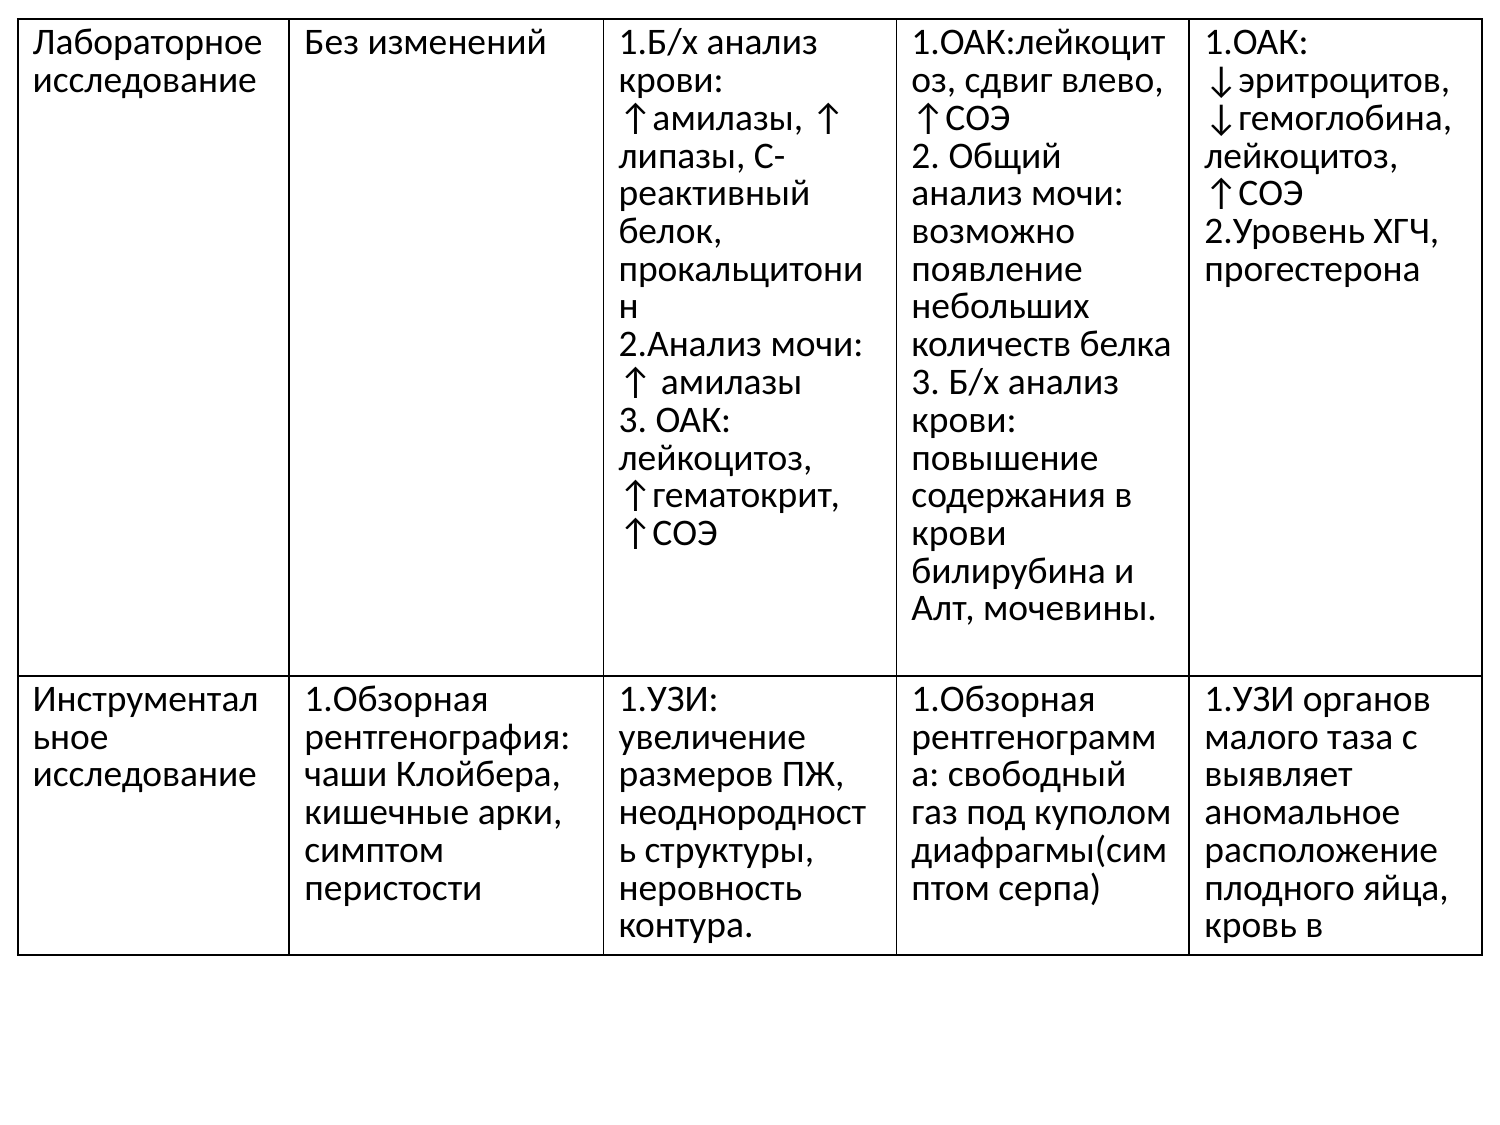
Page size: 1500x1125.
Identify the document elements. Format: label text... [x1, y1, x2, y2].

table_cell 1.УЗИ органов малого таза с выявляет аномальное расположение плодного яйца, кровь в [1190, 677, 1481, 954]
table_cell 1.Обзорная рентгенография: чаши Клойбера, кишечные арки, симптом перистости [290, 677, 603, 954]
table_header Лабораторное исследование [19, 20, 288, 675]
table_cell 1.Обзорная рентгенограмма: свободный газ под куполом диафрагмы(симптом серпа) [897, 677, 1188, 954]
table_header 1.ОАК: ↓эритроцитов, ↓гемоглобина, лейкоцитоз, ↑СОЭ 2.Уровень ХГЧ, прогестерона [1190, 20, 1481, 675]
table_cell Инструментальное исследование [19, 677, 288, 954]
table_cell 1.УЗИ: увеличение размеров ПЖ, неоднородность структуры, неровность контура. [604, 677, 896, 954]
table_header Без изменений [290, 20, 603, 675]
table_header 1.Б/х анализ крови: ↑амилазы, ↑ липазы, С-реактивный белок, прокальцитонин 2.Анализ мочи: ↑ амилазы 3. ОАК: лейкоцитоз, ↑гематокрит, ↑СОЭ [604, 20, 896, 675]
table_header 1.ОАК:лейкоцитоз, сдвиг влево, ↑СОЭ 2. Общий анализ мочи: возможно появление небольших количеств белка 3. Б/х анализ крови: повышение содержания в крови билирубина и Алт, мочевины. [897, 20, 1188, 675]
